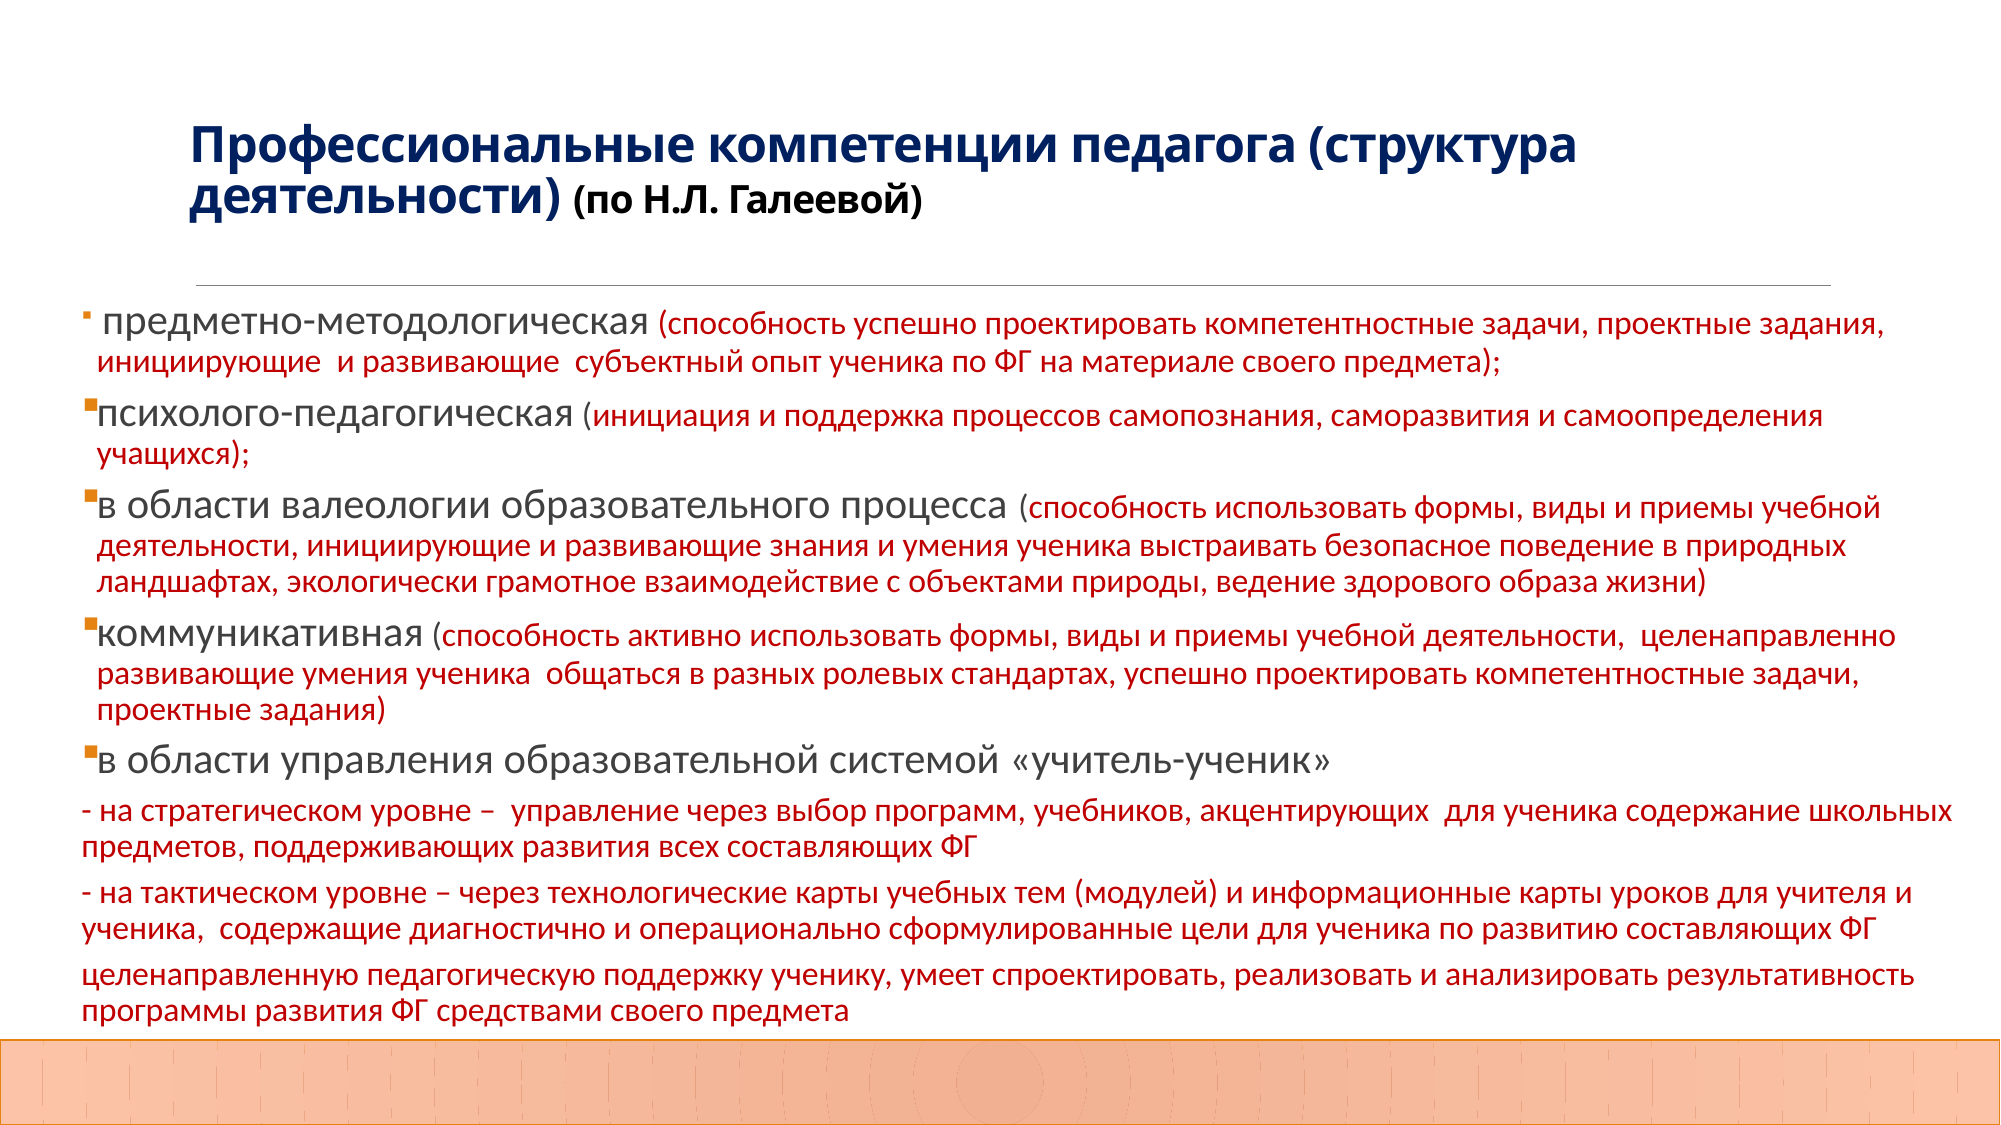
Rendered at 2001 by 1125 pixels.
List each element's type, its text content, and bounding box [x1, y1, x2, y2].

list предметно-методологическая (способность успешно проектировать компетентностные задачи, проектные задания, инициирующие и развивающие субъектный опыт ученика по ФГ на материале своего предмета); психолого-педагогическая (инициация и поддержка процессов самопознания, саморазвития и самоопределения учащихся); в области валеологии образовательного процесса (способность использовать формы, виды и приемы учебной деятельности, инициирующие и развивающие знания и умения ученика выстраивать безопасное поведение в природных ландшафтах, экологически грамотное взаимодействие с объектами природы, ведение здорового образа жизни) коммуникативная (способность активно использовать формы, виды и приемы учебной деятельности, целенаправленно развивающие умения ученика общаться в разных ролевых стандартах, успешно проектировать компетентностные задачи, проектные задания) в области управления образовательной системой «учитель-ученик» - на стратегическом уровне – управление через выбор программ, учебников, акцентирующих для ученика содержание школьных предметов, поддерживающих развития всех составляющих ФГ - на тактическом уровне – через технологические карты учебных тем (модулей) и информационные карты уроков для учителя и ученика, содержащие диагностично и операционально сформулированные цели для ученика по развитию составляющих ФГ целенаправленную педагогическую поддержку ученику, умеет спроектировать, реализовать и анализировать результативность программы развития ФГ средствами своего предмета [81, 290, 1966, 1039]
text_box [0, 1039, 2000, 1125]
title Профессиональные компетенции педагога (структура деятельности) (по Н.Л. Галеевой) [174, 113, 1825, 232]
